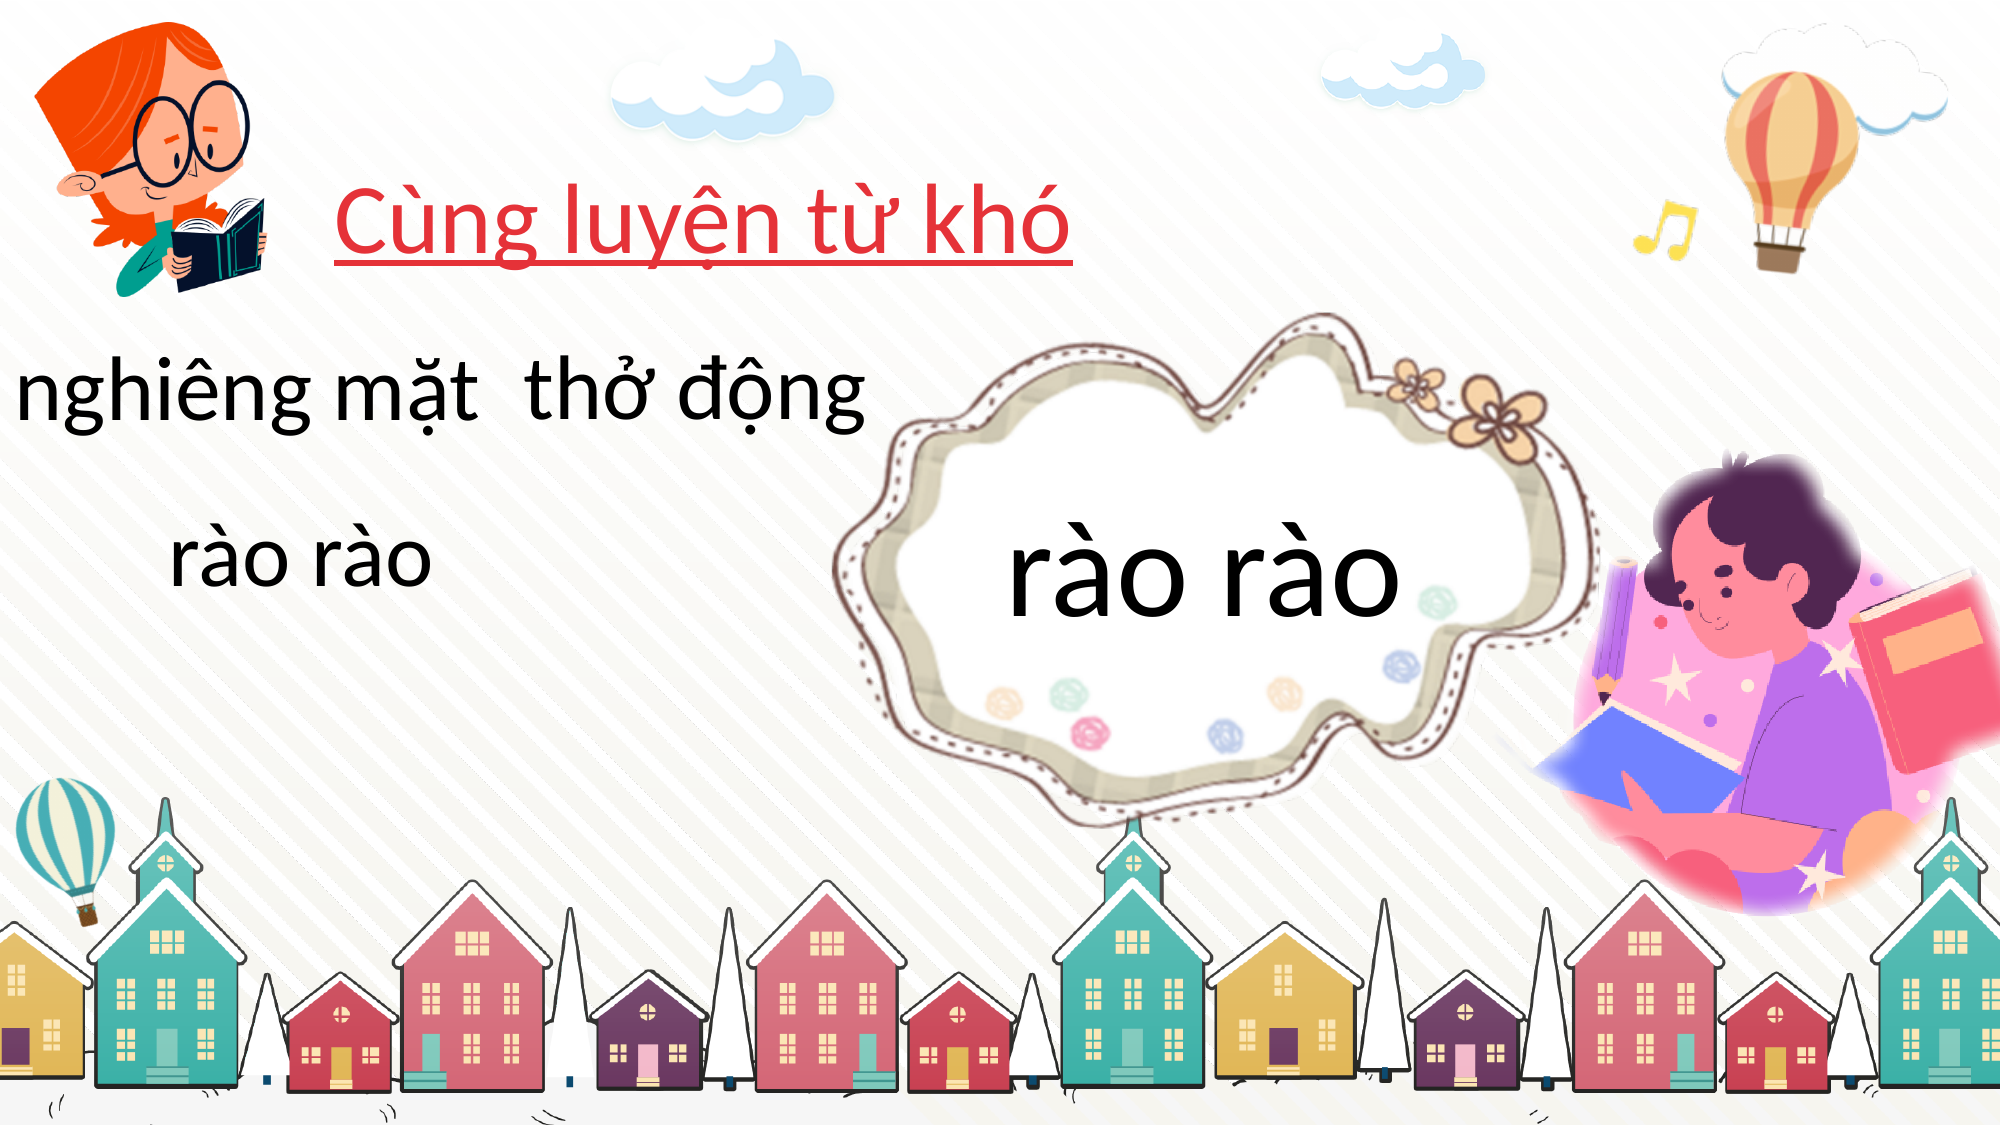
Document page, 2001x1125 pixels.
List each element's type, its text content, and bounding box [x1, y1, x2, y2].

picture [1313, 9, 1493, 117]
picture [600, 7, 844, 153]
picture [13, 22, 288, 297]
picture [0, 759, 162, 932]
picture [0, 1035, 2000, 1125]
text_box Cùng luyện từ khó [319, 145, 1089, 281]
picture [816, 282, 2000, 966]
text_box rào rào [94, 487, 510, 613]
picture [1631, 4, 1954, 289]
text_box [0, 907, 1475, 965]
text_box nghiêng mặt [0, 321, 586, 447]
text_box thở động [509, 320, 816, 446]
